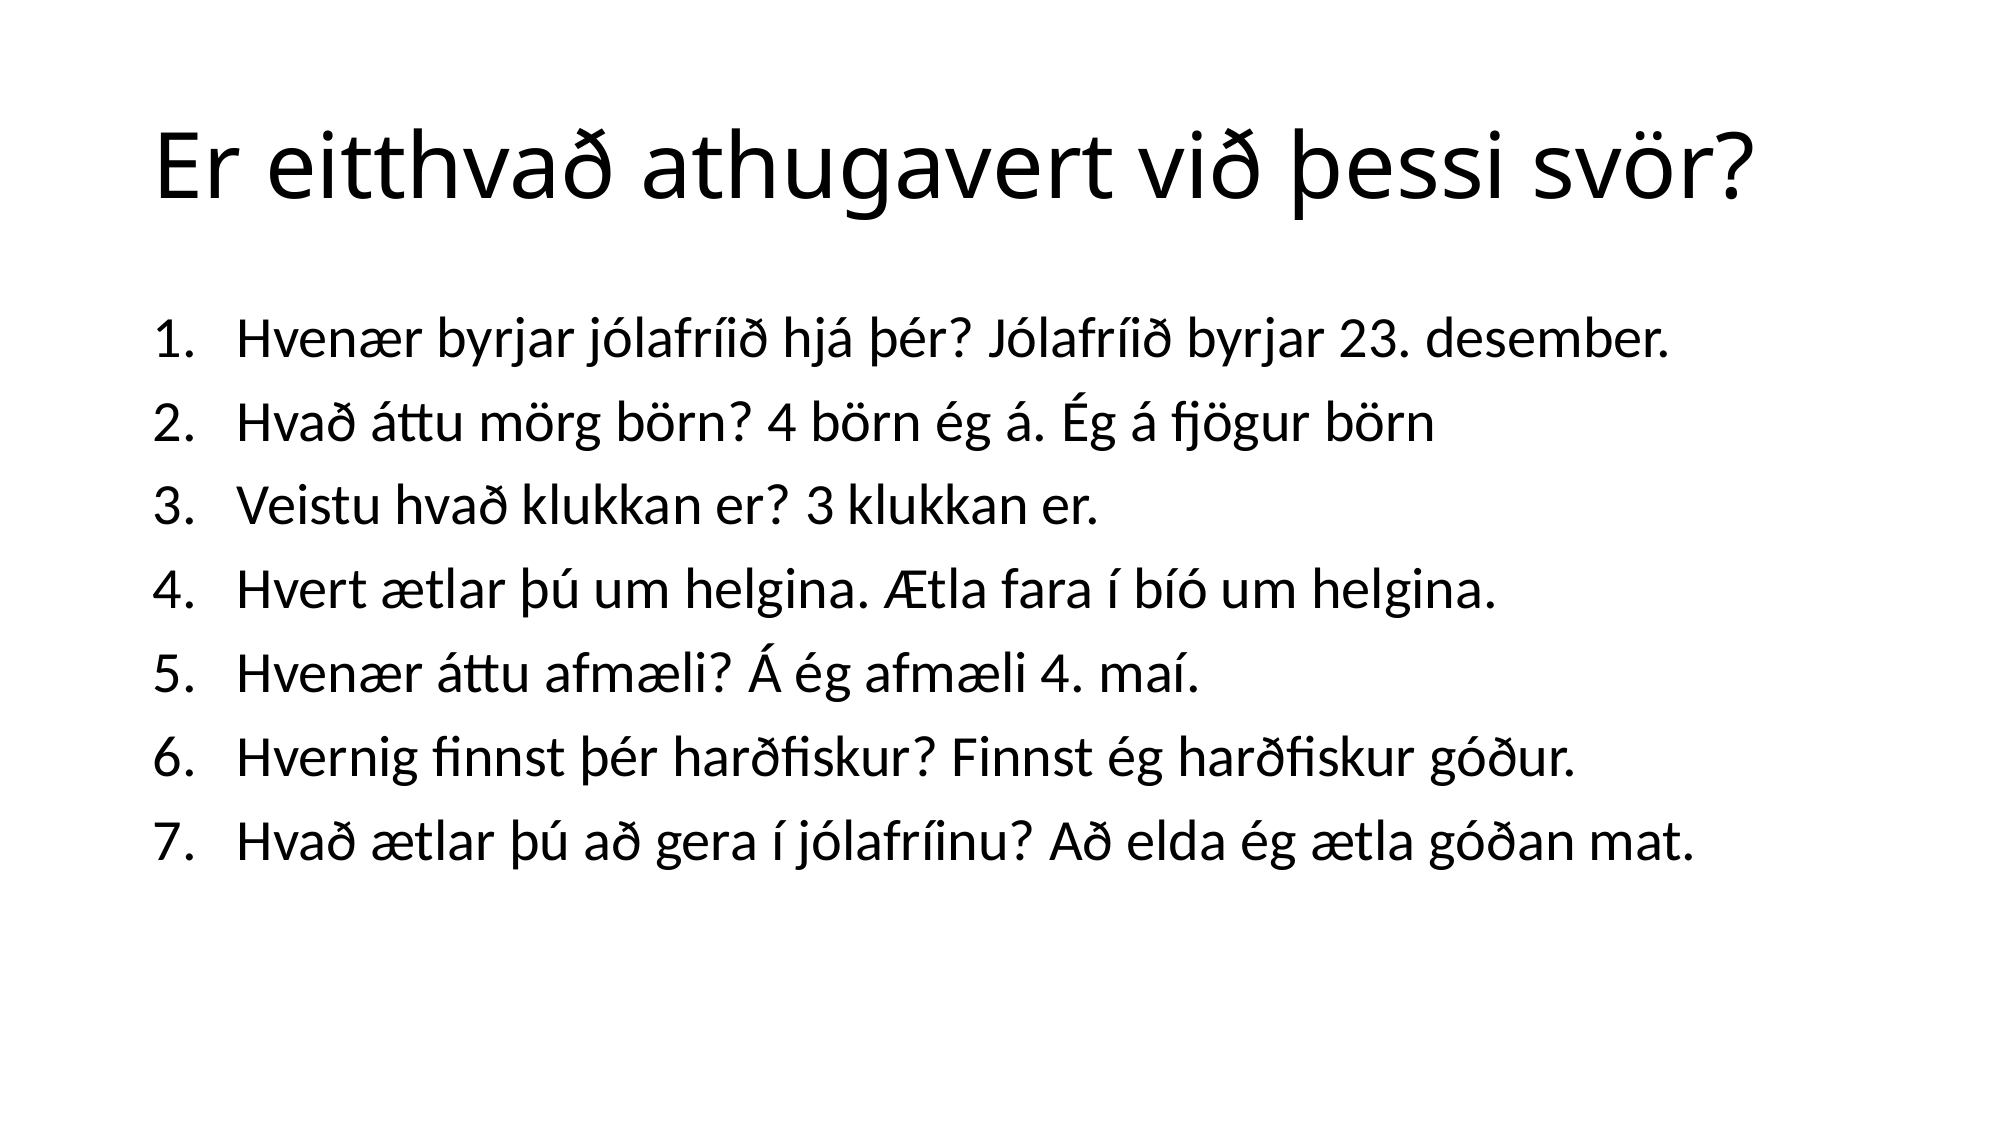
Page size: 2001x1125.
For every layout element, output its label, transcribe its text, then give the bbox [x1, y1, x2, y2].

list Hvenær byrjar jólafríið hjá þér? Jólafríið byrjar 23. desember. Hvað áttu mörg börn? 4 börn ég á. Ég á fjögur börn Veistu hvað klukkan er? 3 klukkan er. Hvert ætlar þú um helgina. Ætla fara í bíó um helgina. Hvenær áttu afmæli? Á ég afmæli 4. maí. Hvernig finnst þér harðfiskur? Finnst ég harðfiskur góður. Hvað ætlar þú að gera í jólafríinu? Að elda ég ætla góðan mat. [137, 299, 1863, 1014]
title Er eitthvað athugavert við þessi svör? [137, 59, 1863, 278]
